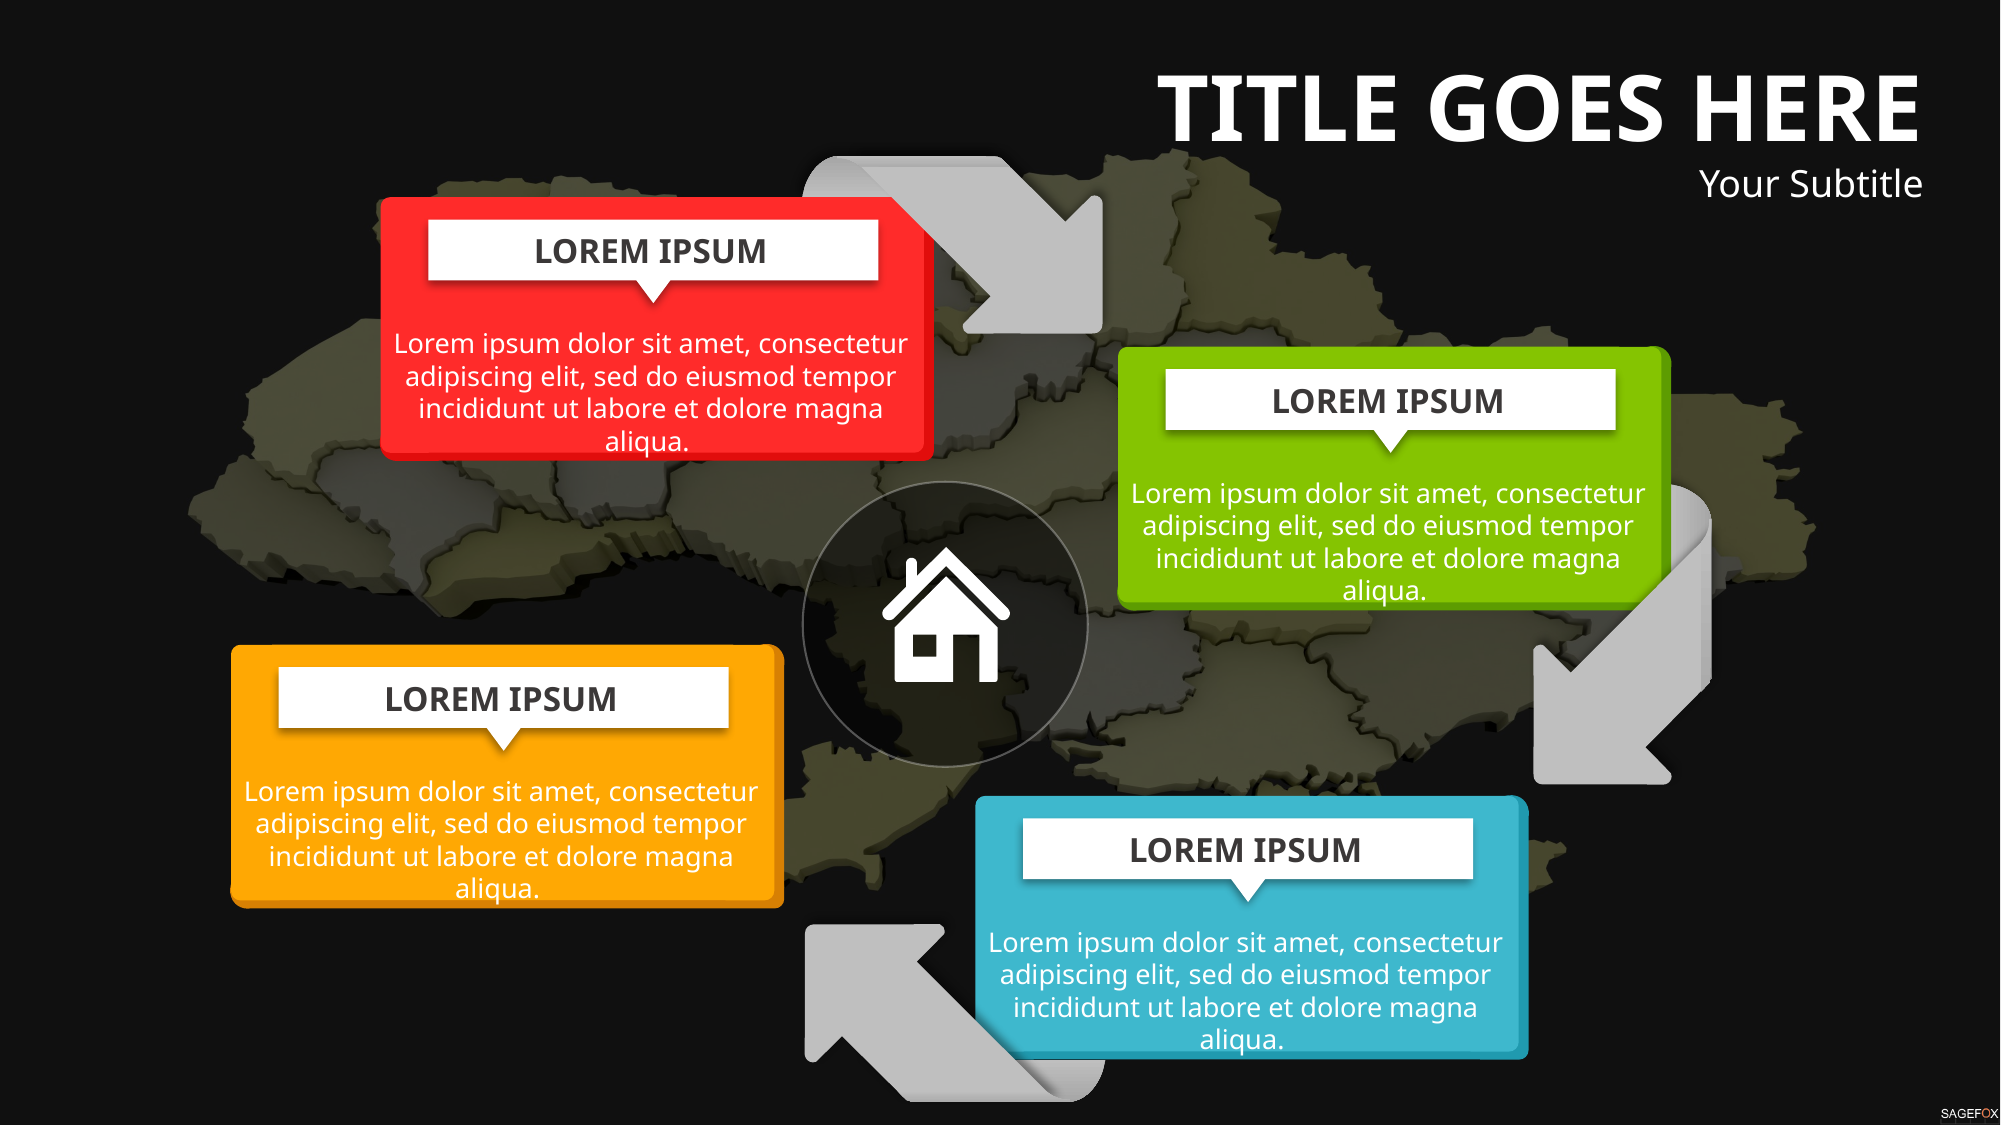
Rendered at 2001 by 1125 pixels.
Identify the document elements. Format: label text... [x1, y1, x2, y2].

text_box TITLE GOES HERE Your Subtitle [1035, 42, 1939, 212]
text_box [974, 795, 1529, 1060]
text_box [802, 481, 1088, 767]
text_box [818, 882, 1071, 1125]
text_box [1117, 345, 1672, 611]
text_box [801, 154, 837, 196]
text_box [1672, 483, 1698, 495]
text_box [1022, 818, 1473, 902]
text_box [1165, 369, 1616, 453]
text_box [837, 75, 1089, 376]
text_box [1071, 1061, 1107, 1103]
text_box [1515, 495, 1768, 795]
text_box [428, 219, 837, 304]
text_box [278, 667, 729, 751]
picture [0, 0, 2001, 1125]
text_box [379, 196, 935, 461]
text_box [230, 643, 785, 909]
